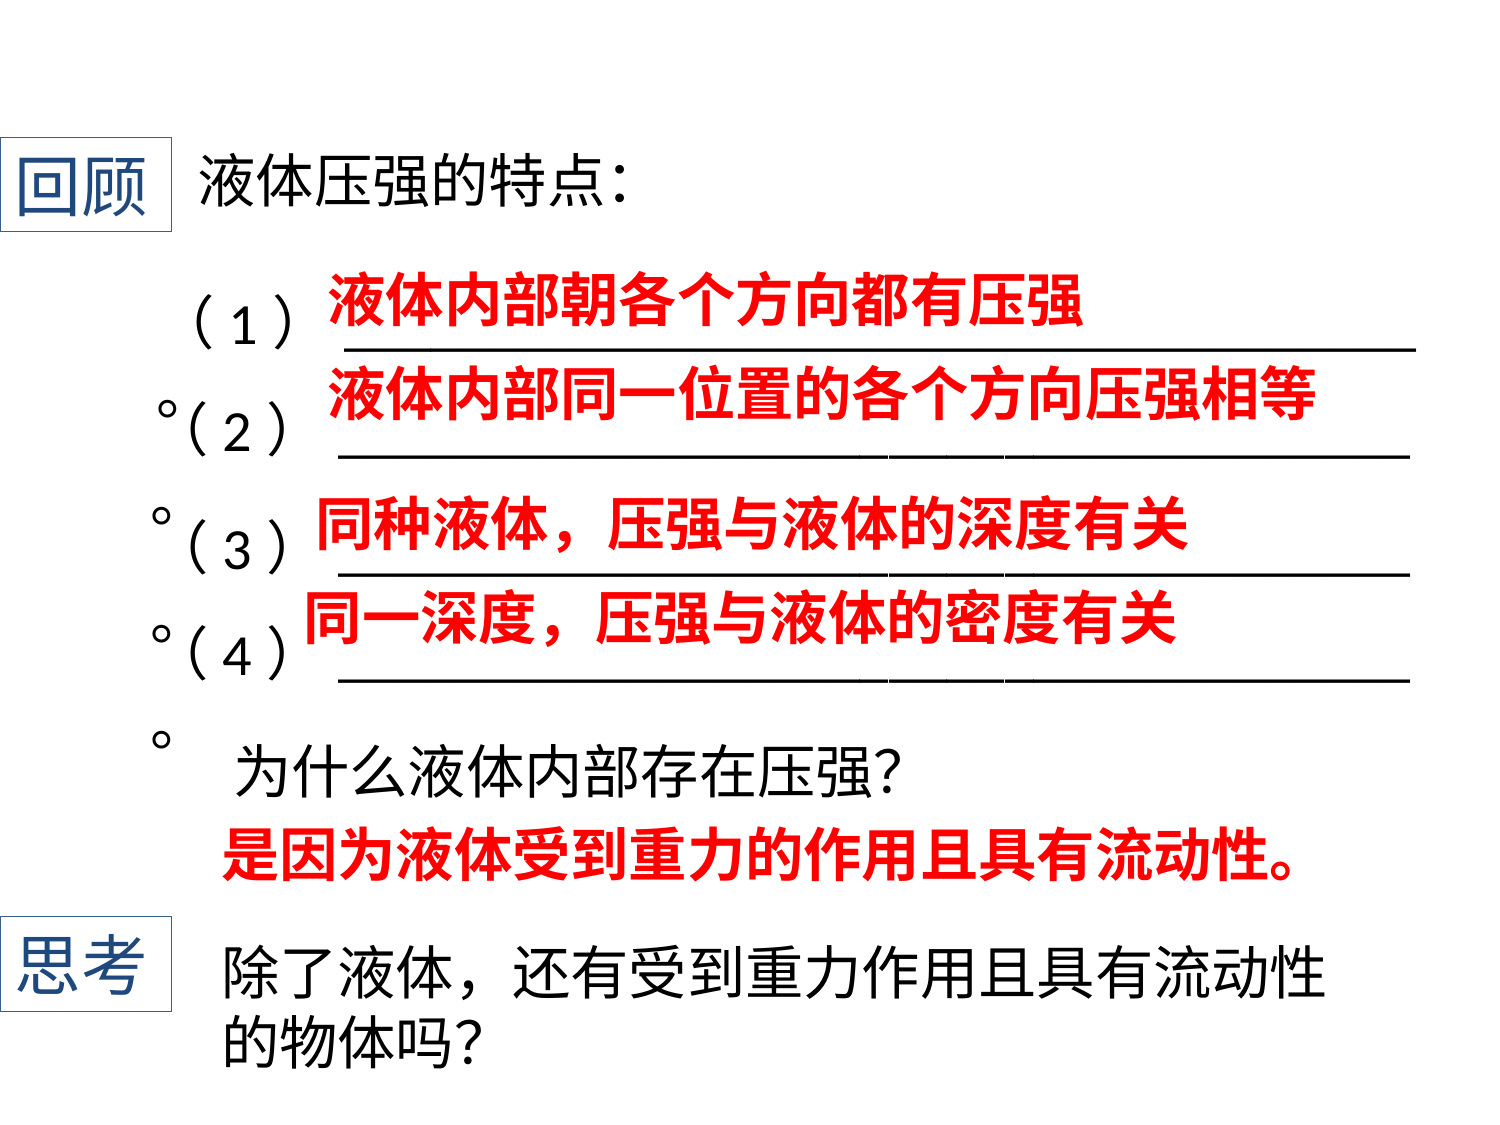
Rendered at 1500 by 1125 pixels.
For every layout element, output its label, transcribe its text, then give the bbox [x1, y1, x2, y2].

text_box （2）_____________________________________ 。 [135, 385, 1430, 503]
text_box 同种液体，压强与液体的深度有关 [301, 479, 1376, 565]
text_box （4）_____________________________________ 。 [135, 609, 1430, 765]
text_box （3）_____________________________________ 。 [135, 503, 1430, 609]
text_box 思考 [0, 916, 172, 1012]
text_box 液体压强的特点： [183, 137, 668, 222]
text_box 回顾 [0, 137, 172, 232]
text_box 液体内部朝各个方向都有压强 [312, 255, 1187, 278]
text_box （1）_____________________________________ 。 [141, 278, 1435, 385]
text_box 除了液体，还有受到重力作用且具有流动性的物体吗？ [206, 928, 1376, 1084]
text_box 液体内部同一位置的各个方向压强相等 [312, 349, 1435, 435]
text_box 同一深度，压强与液体的密度有关 [289, 574, 1282, 659]
text_box 是因为液体受到重力的作用且具有流动性。 [206, 810, 1388, 896]
text_box 为什么液体内部存在压强？ [218, 765, 1046, 810]
